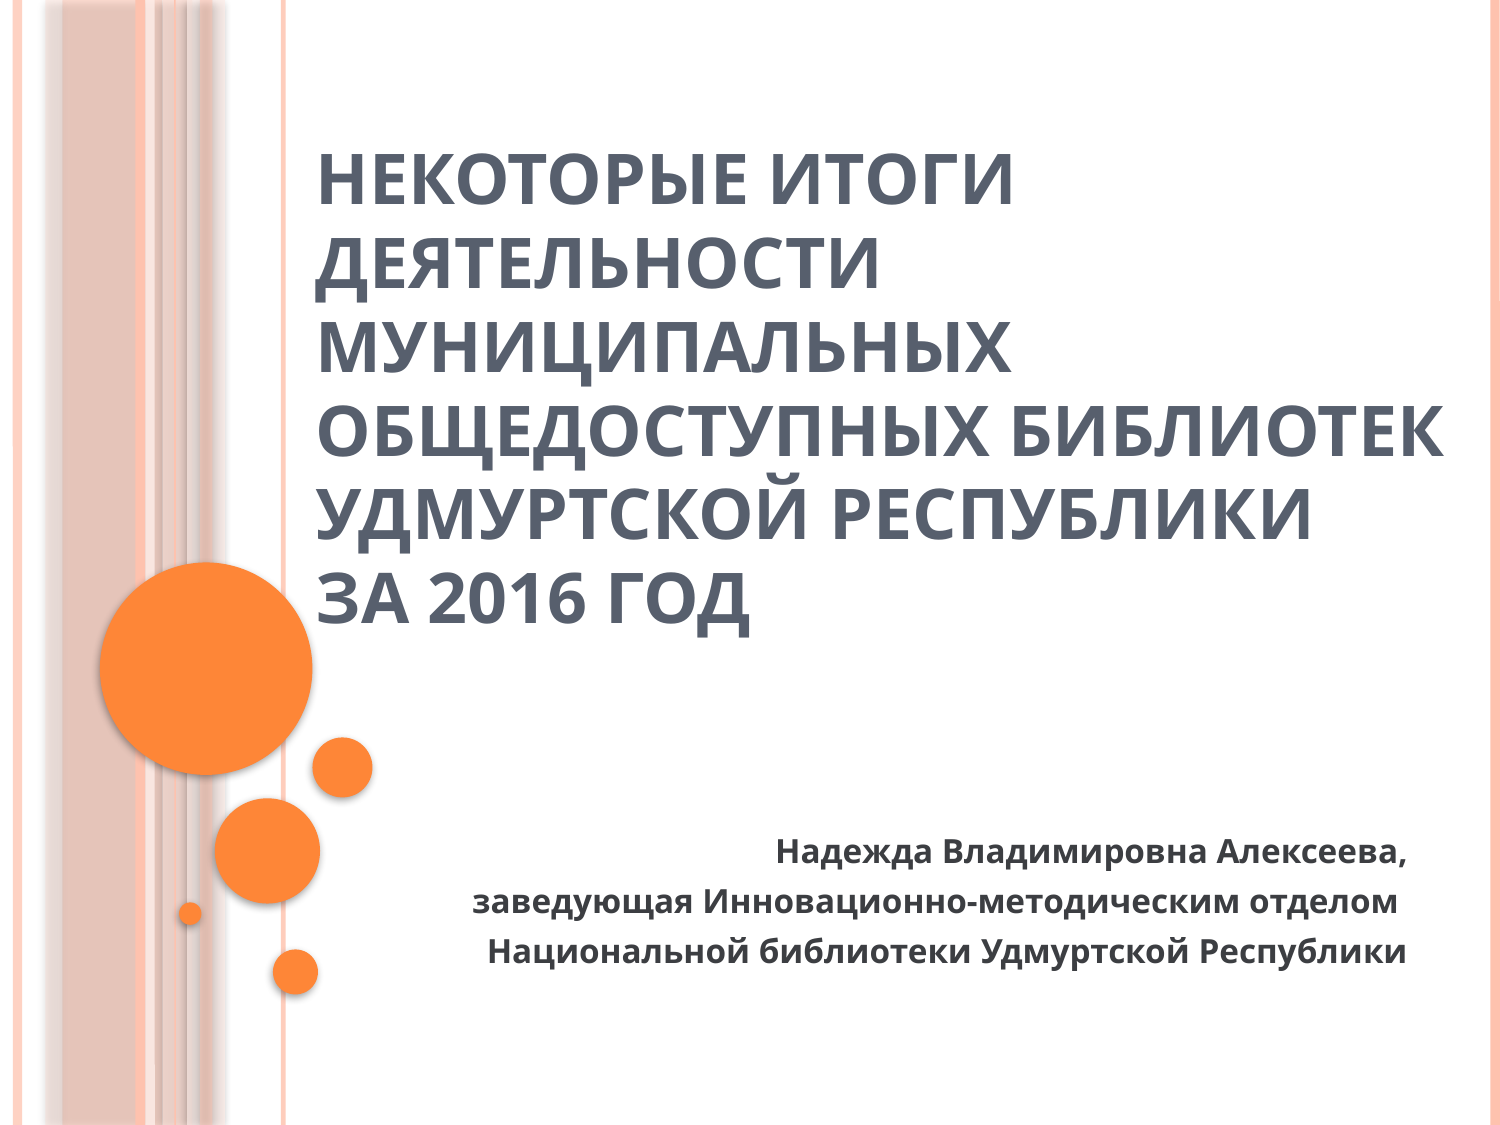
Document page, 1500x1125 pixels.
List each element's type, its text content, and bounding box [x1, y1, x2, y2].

subtitle Надежда Владимировна Алексеева, заведующая Инновационно-методическим отделом Национальной библиотеки Удмуртской Республики [454, 822, 1424, 988]
title Некоторые итоги деятельности муниципальных общедоступных библиотек Удмуртской Республики за 2016 год [301, 66, 1471, 646]
